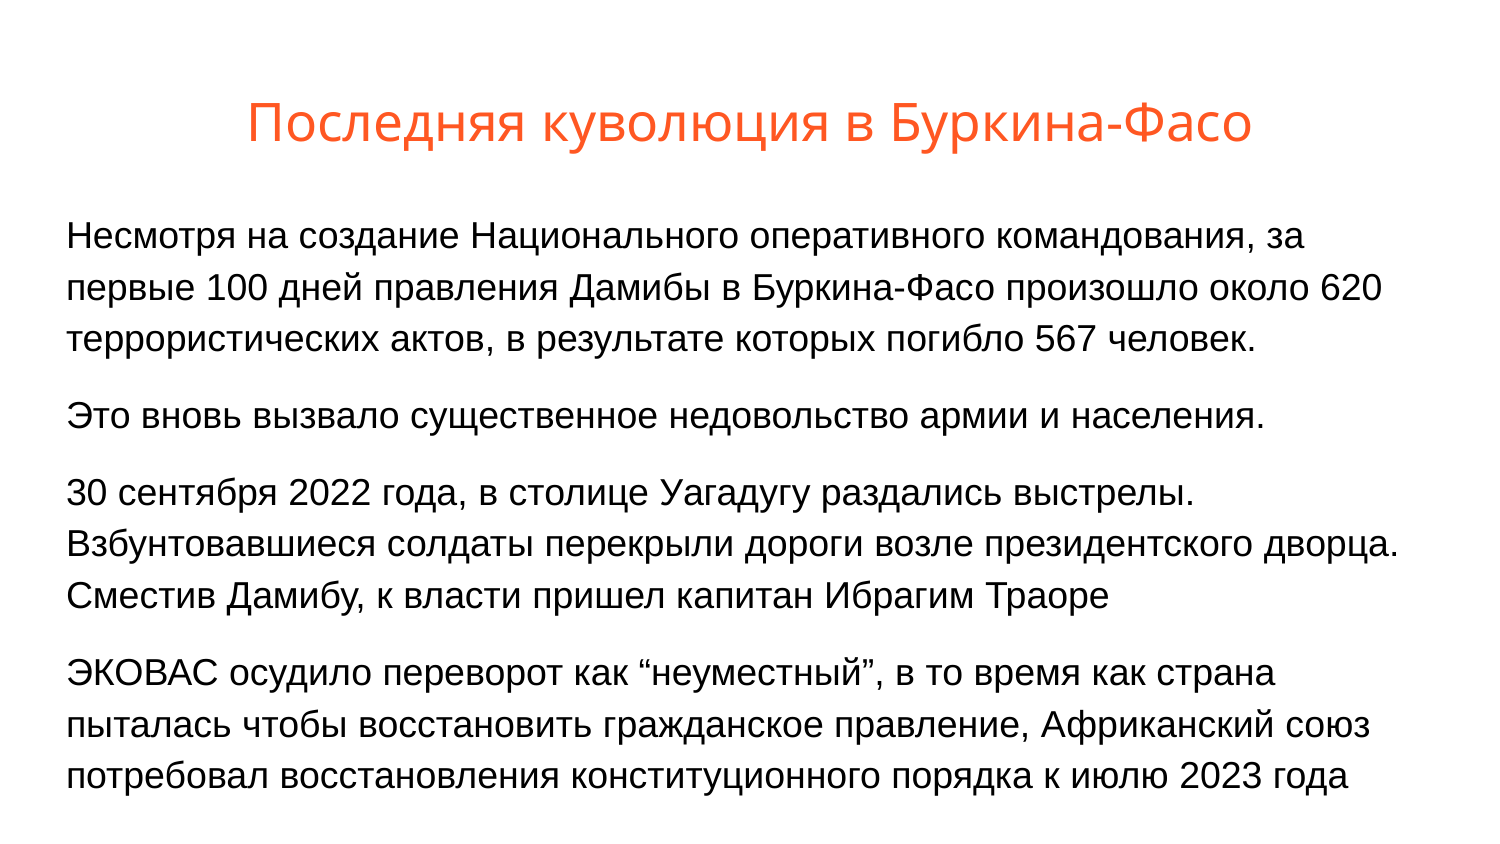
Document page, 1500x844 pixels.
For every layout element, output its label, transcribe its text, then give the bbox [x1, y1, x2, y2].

list Несмотря на создание Национального оперативного командования, за первые 100 дней правления Дамибы в Буркина-Фасо произошло около 620 террористических актов, в результате которых погибло 567 человек. Это вновь вызвало существенное недовольство армии и населения. 30 сентября 2022 года, в столице Уагадугу раздались выстрелы. Взбунтовавшиеся солдаты перекрыли дороги возле президентского дворца. Сместив Дамибу, к власти пришел капитан Ибрагим Траоре ЭКОВАС осудило переворот как “неуместный”, в то время как страна пыталась чтобы восстановить гражданское правление, Африканский союз потребовал восстановления конституционного порядка к июлю 2023 года [51, 189, 1449, 821]
title Последняя куволюция в Буркина-Фасо [51, 72, 1449, 167]
